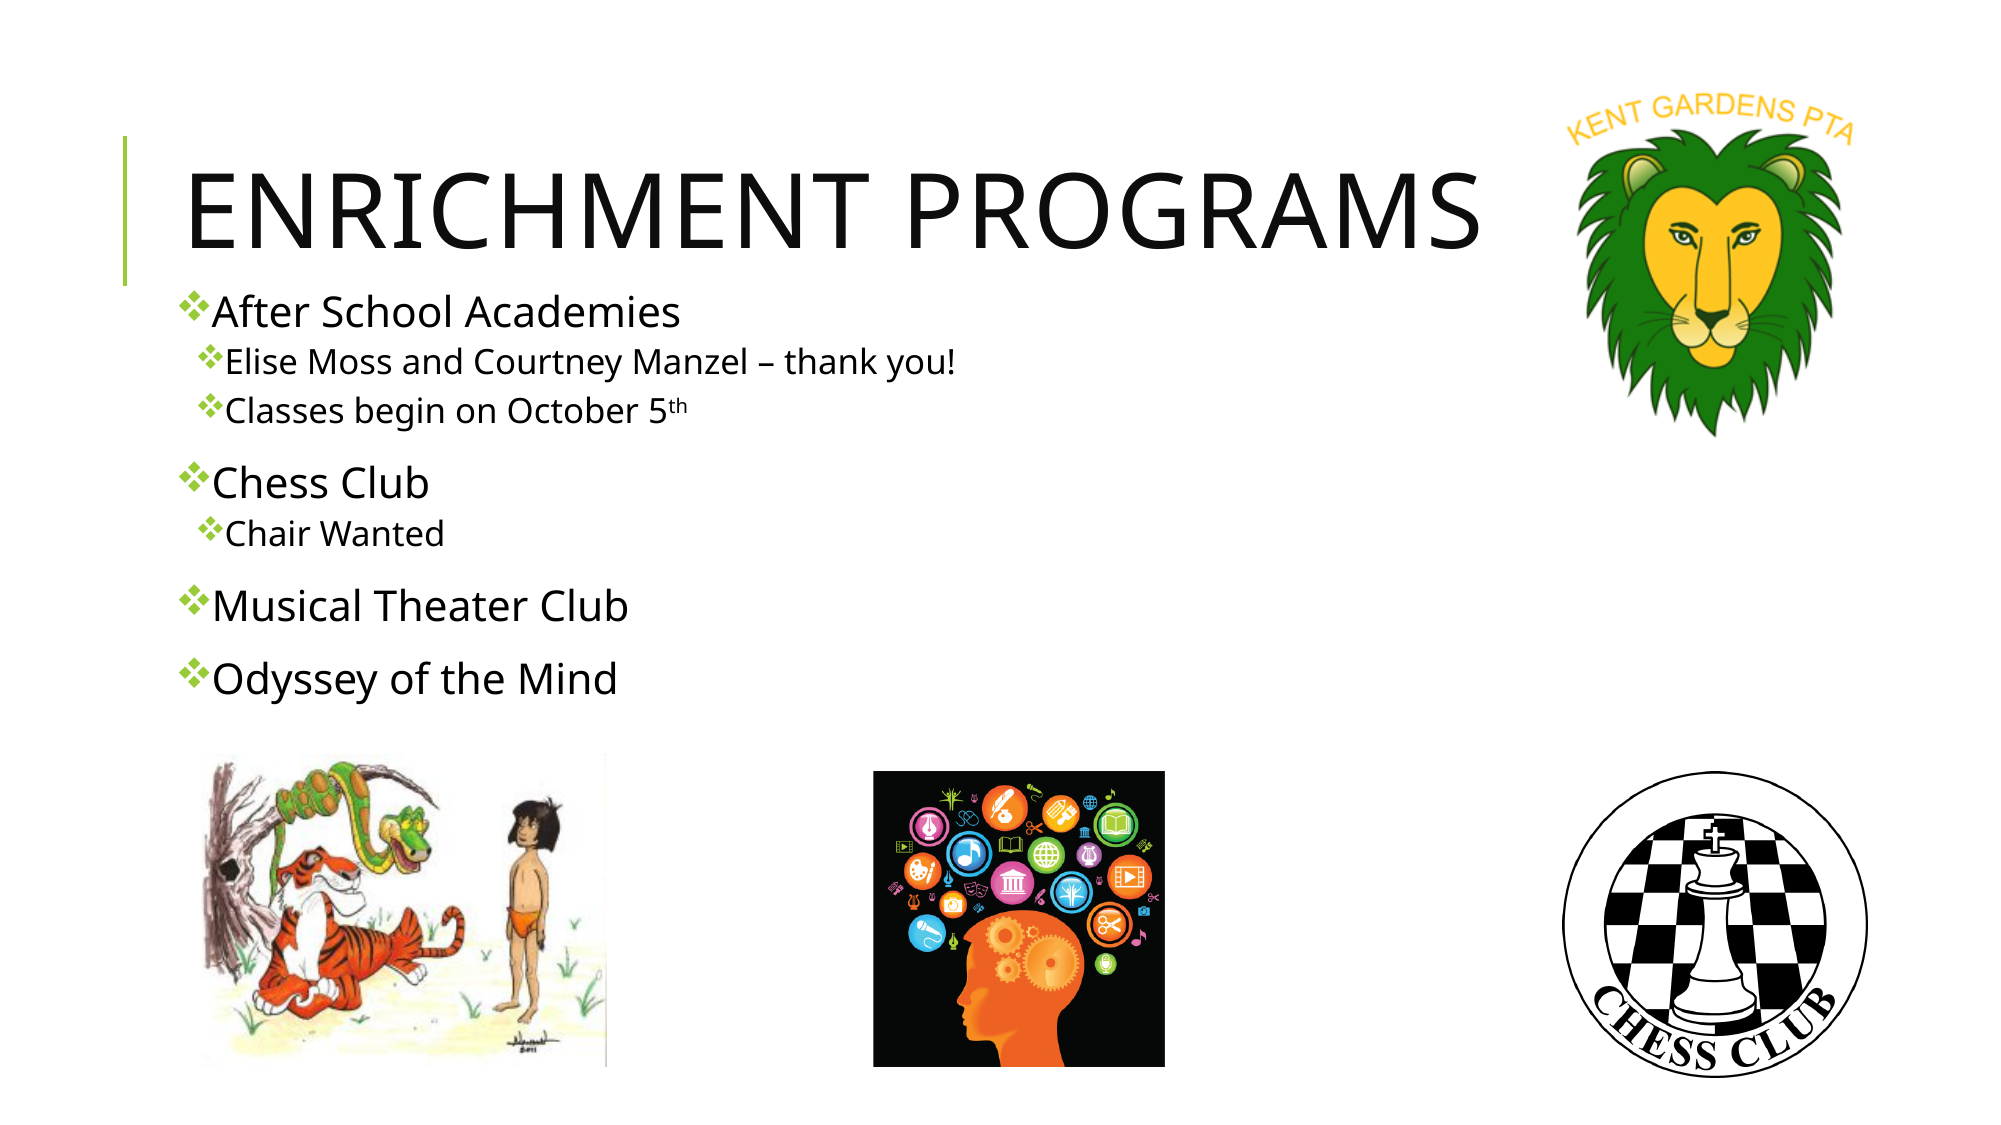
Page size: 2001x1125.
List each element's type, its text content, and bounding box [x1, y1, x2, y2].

picture [873, 771, 1165, 1068]
picture [1561, 771, 1868, 1078]
picture [1482, 51, 1948, 516]
list After School Academies Elise Moss and Courtney Manzel – thank you! Classes begin on October 5th Chess Club Chair Wanted Musical Theater Club Odyssey of the Mind [168, 283, 1763, 715]
picture [201, 753, 607, 1067]
title Enrichment programs [168, 96, 1476, 283]
